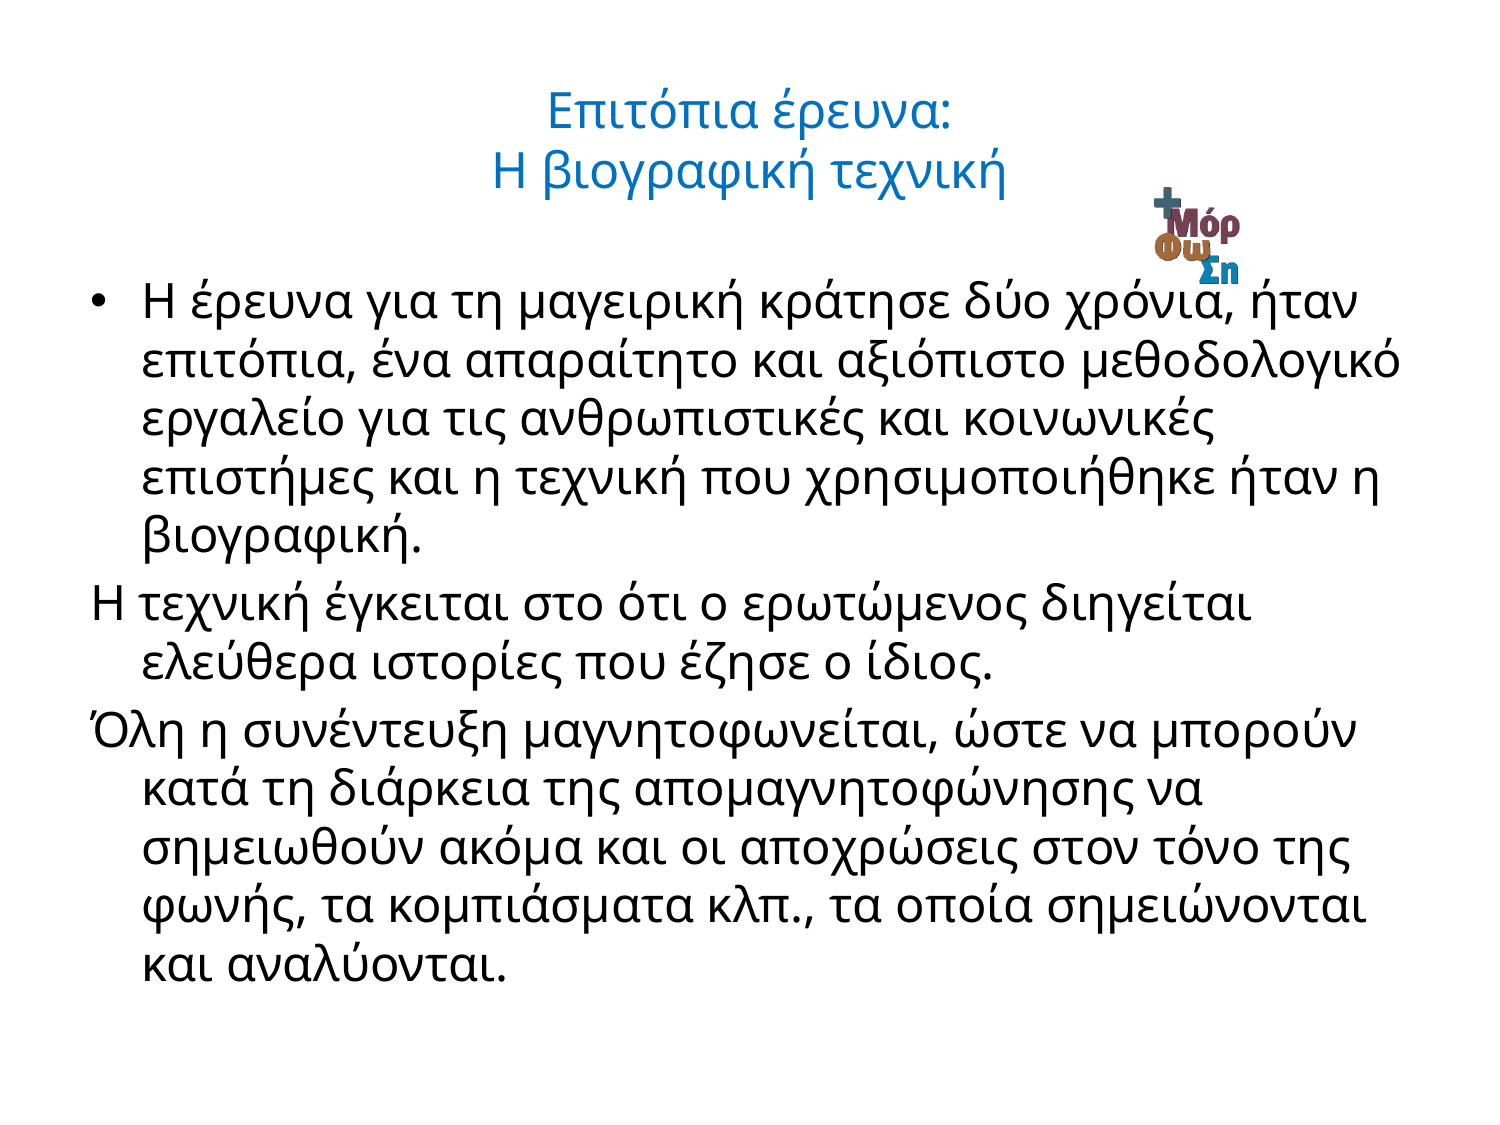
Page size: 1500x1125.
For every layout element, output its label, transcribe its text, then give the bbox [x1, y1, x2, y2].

picture [1129, 168, 1263, 302]
list Η έρευνα για τη μαγειρική κράτησε δύο χρόνια, ήταν επιτόπια, ένα απαραίτητο και αξιόπιστο μεθοδολογικό εργαλείο για τις ανθρωπιστικές και κοινωνικές επιστήμες και η τεχνική που χρησιμοποιήθηκε ήταν η βιογραφική. Η τεχνική έγκειται στο ότι ο ερωτώμενος διηγείται ελεύθερα ιστορίες που έζησε ο ίδιος. Όλη η συνέντευξη μαγνητοφωνείται, ώστε να μπορούν κατά τη διάρκεια της απομαγνητοφώνησης να σημειωθούν ακόμα και οι αποχρώσεις στον τόνο της φωνής, τα κομπιάσματα κλπ., τα οποία σημειώνονται και αναλύονται. [75, 262, 1425, 1005]
title Επιτόπια έρευνα: Η βιογραφική τεχνική [75, 45, 1425, 233]
